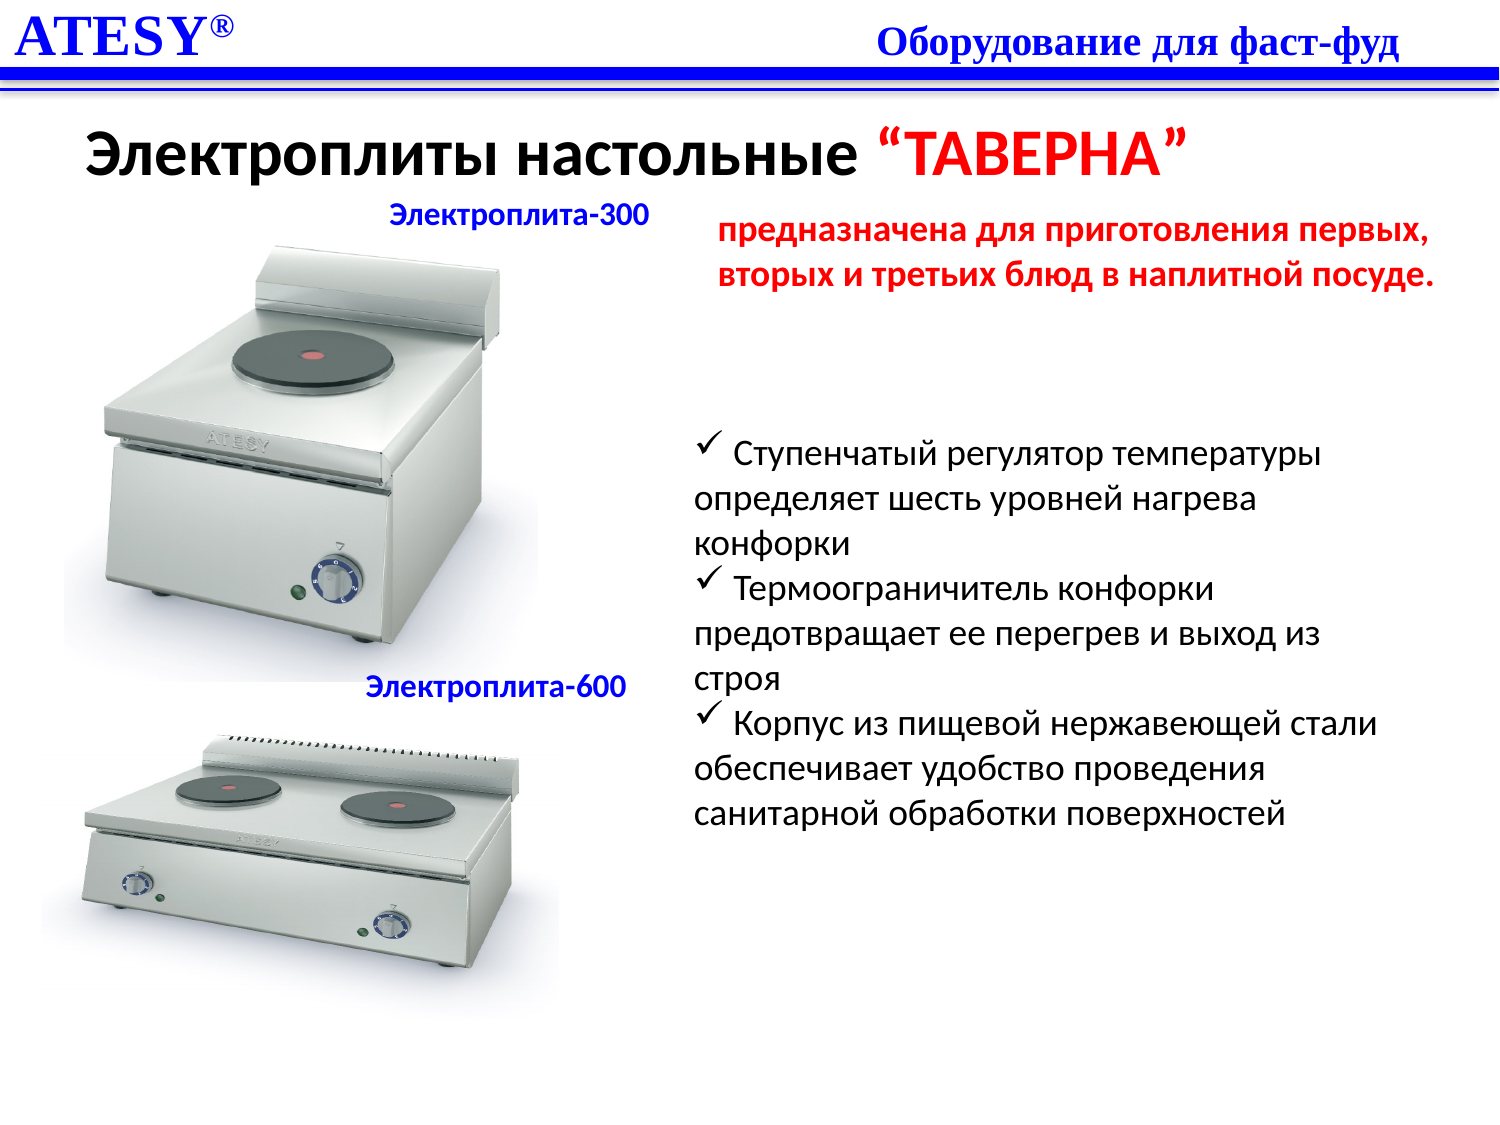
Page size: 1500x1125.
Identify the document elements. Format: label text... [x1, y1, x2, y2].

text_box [0, 0, 1500, 90]
text_box предназначена для приготовления первых, вторых и третьих блюд в наплитной посуде. [702, 196, 1453, 301]
picture [41, 207, 559, 1059]
text_box Электроплита-300 [170, 184, 869, 240]
text_box Электроплиты настольные “ТАВЕРНА” [70, 101, 1500, 197]
text_box Электроплита-600 [563, 656, 679, 712]
text_box Ступенчатый регулятор температуры определяет шесть уровней нагрева конфорки Термоограничитель конфорки предотвращает ее перегрев и выход из строя Корпус из пищевой нержавеющей стали обеспечивает удобство проведения санитарной обработки поверхностей [679, 420, 1430, 841]
